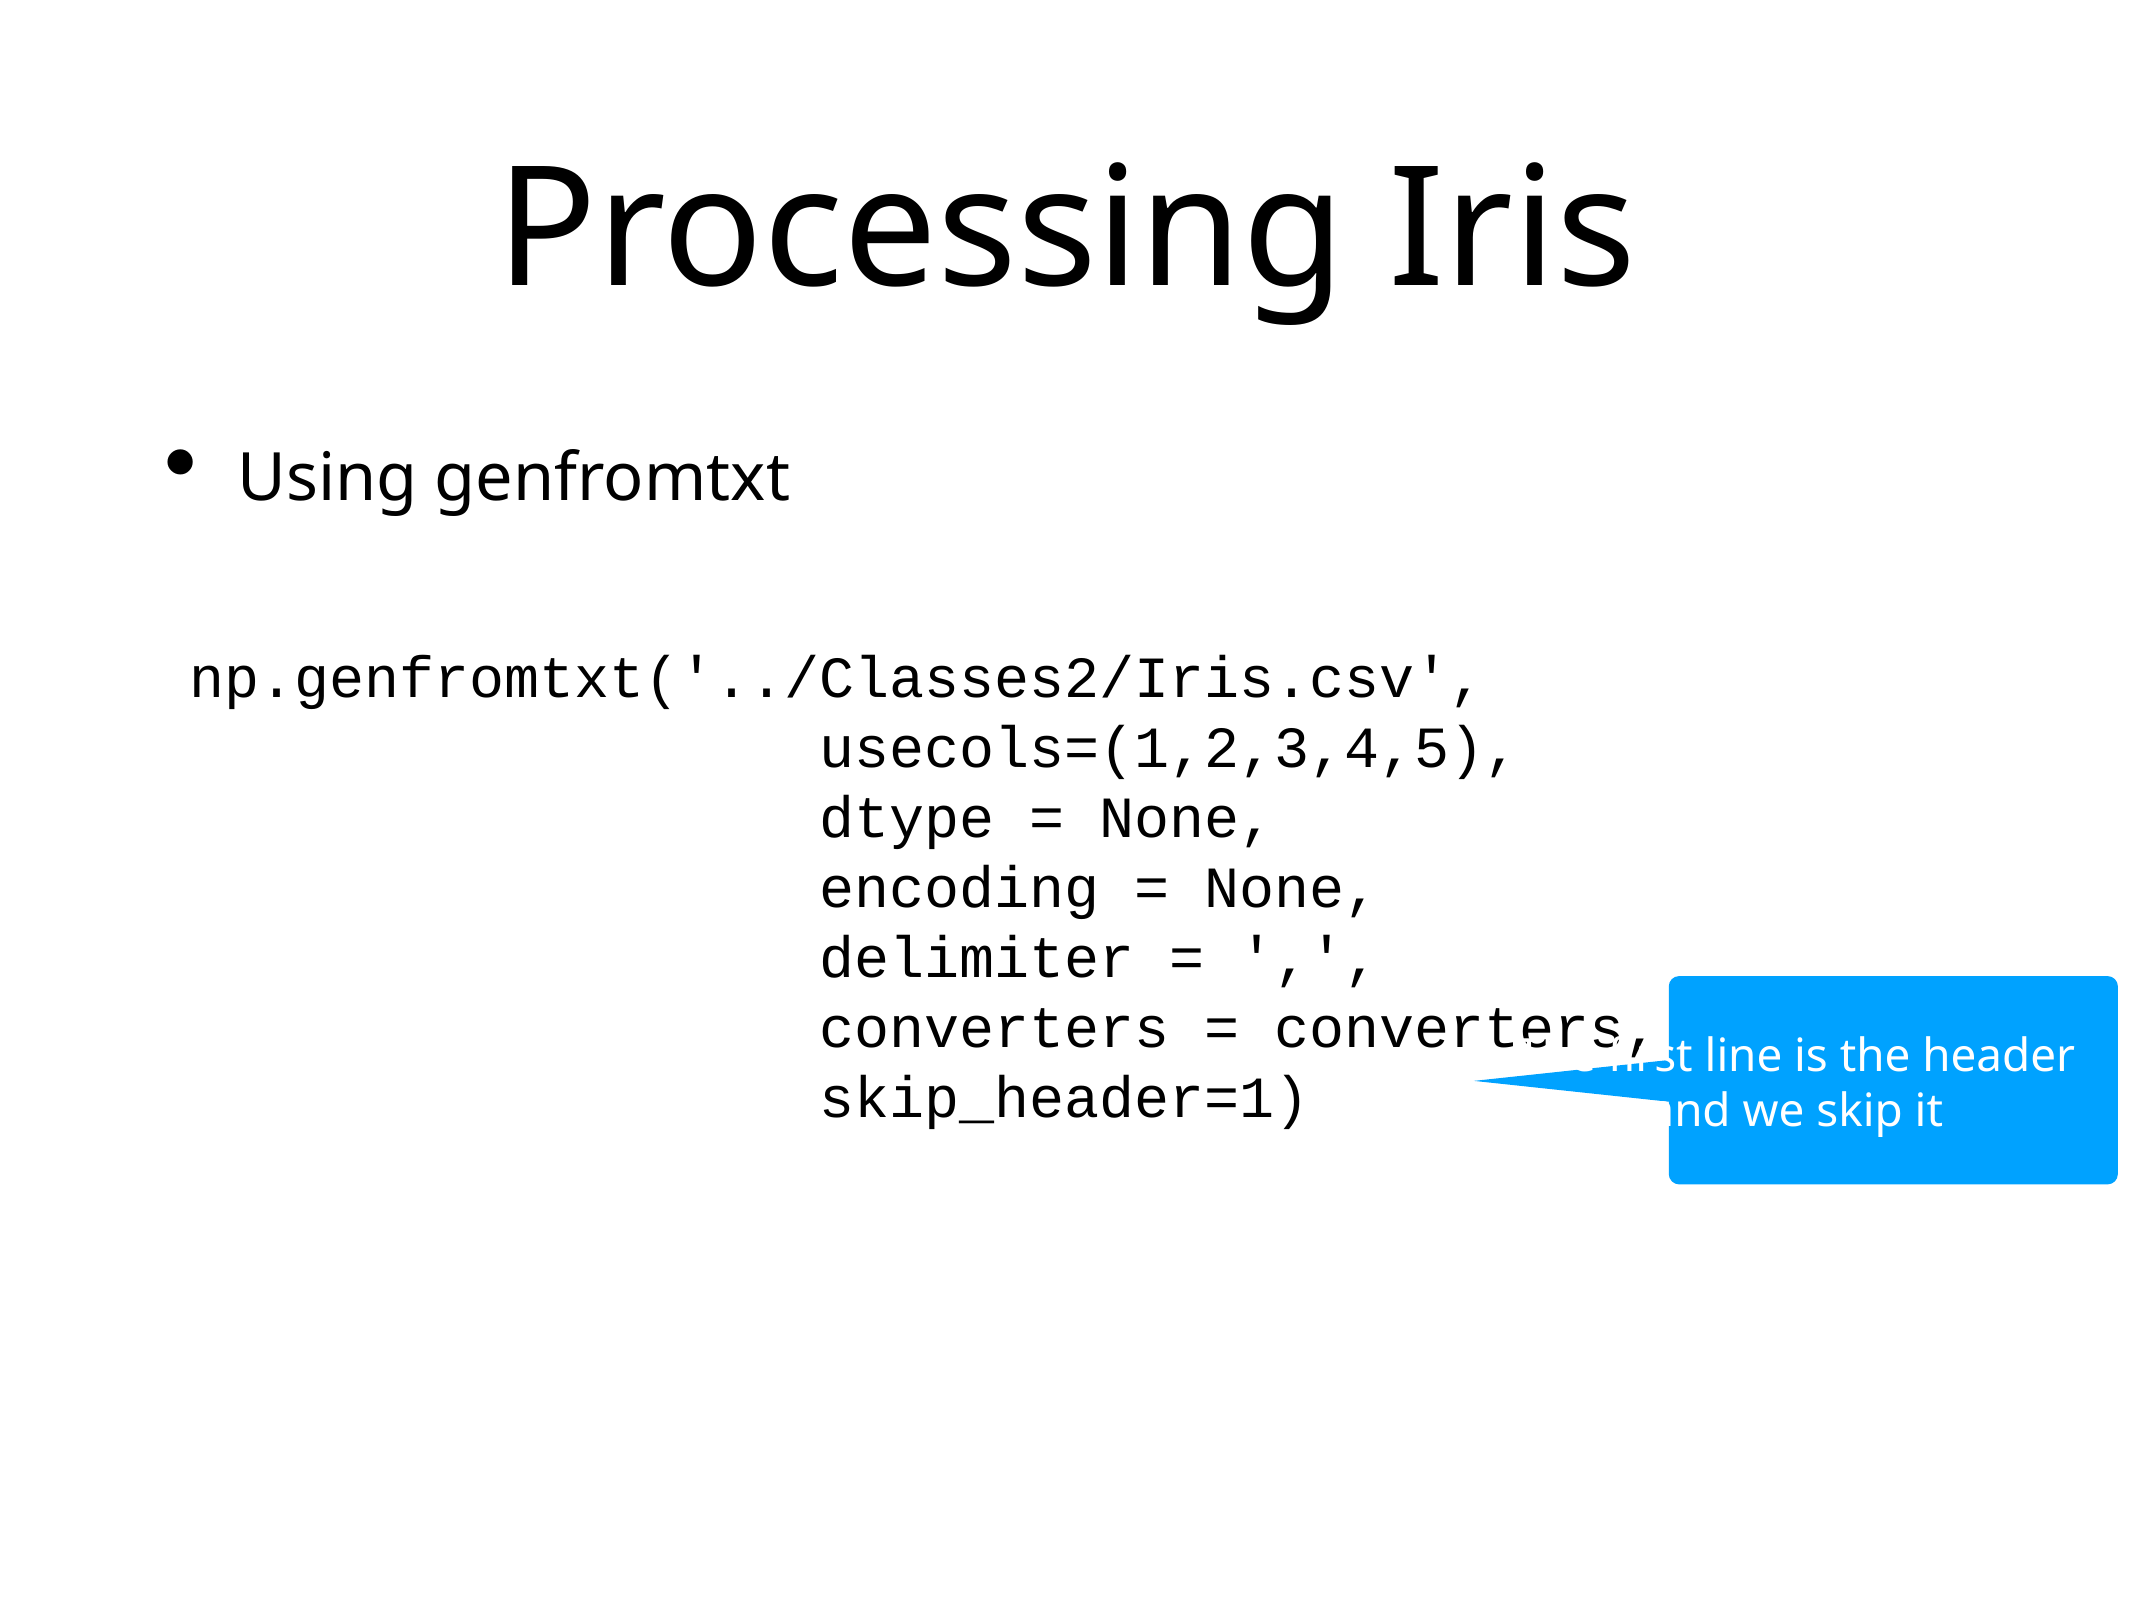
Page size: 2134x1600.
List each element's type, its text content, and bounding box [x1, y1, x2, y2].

text_box The first line is the header and we skip it [1473, 976, 2118, 1185]
list Using genfromtxt [155, 424, 1978, 1457]
title Processing Iris [155, 41, 1978, 397]
text_box np.genfromtxt('../Classes2/Iris.csv', usecols=(1,2,3,4,5), dtype = None, encoding = None, delimiter = ',', converters = converters, skip_header=1) [181, 630, 1669, 1138]
